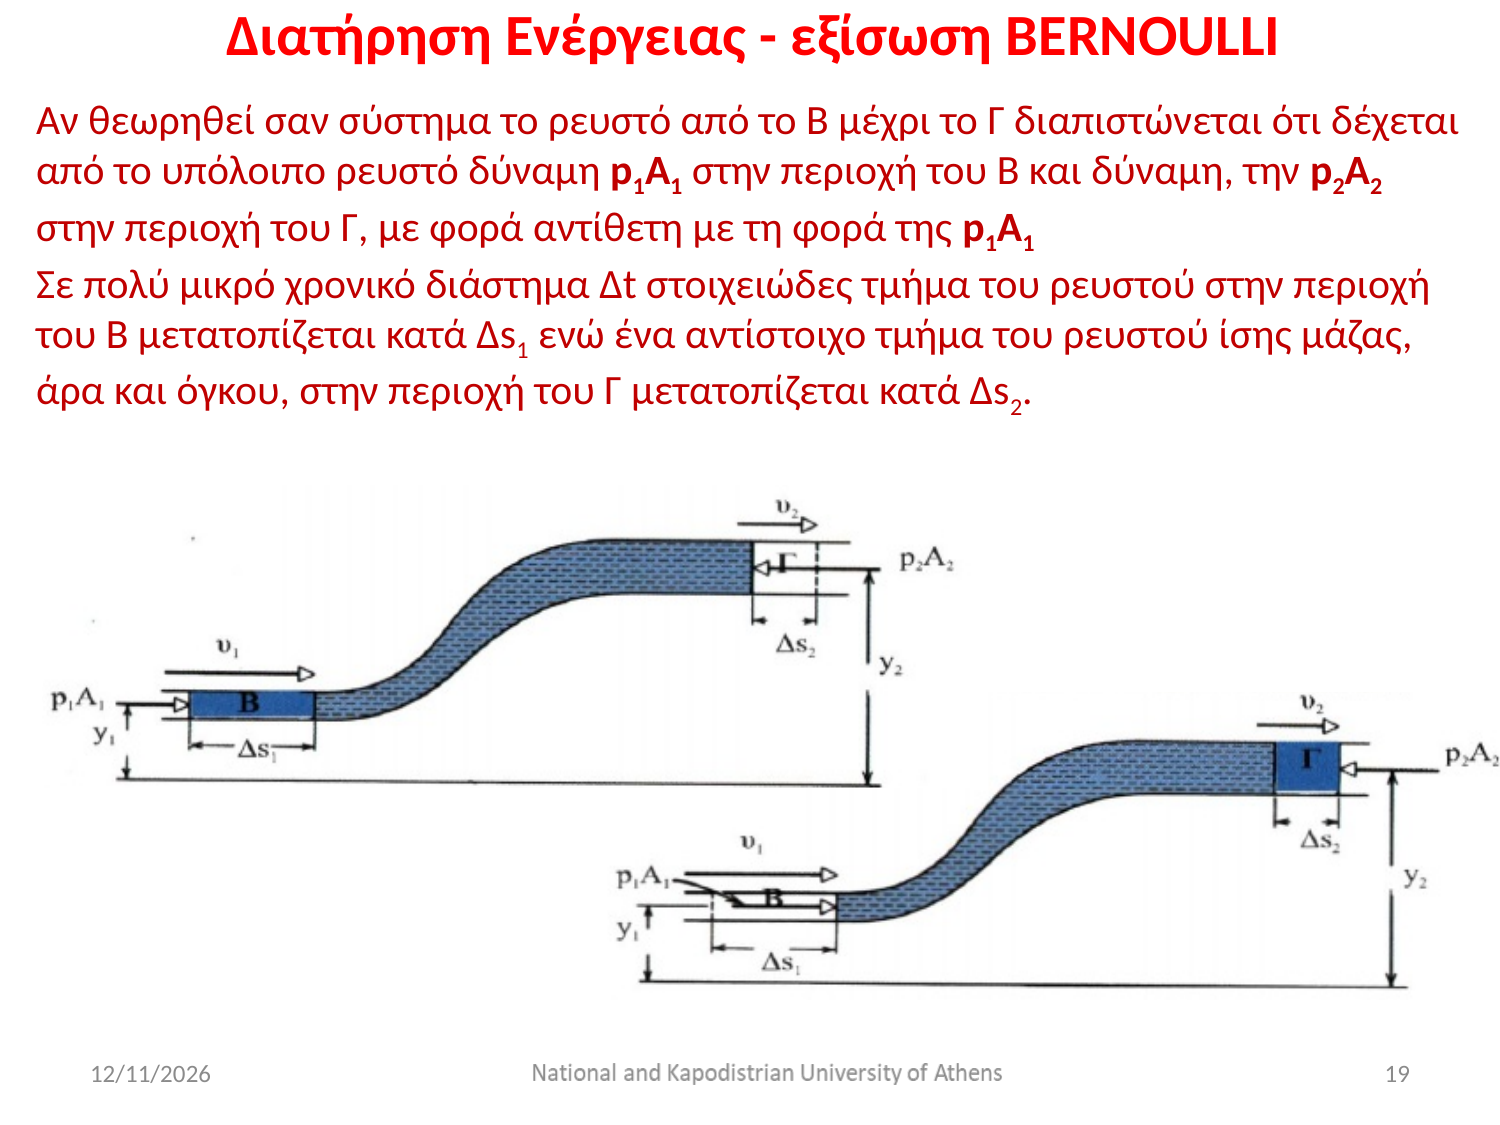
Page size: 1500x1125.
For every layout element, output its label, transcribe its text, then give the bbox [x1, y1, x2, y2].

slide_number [75, 1042, 425, 1103]
picture [41, 485, 1500, 1000]
text_box Διατήρηση Ενέργειας - εξίσωση BERNOULLI [2, 13, 1500, 98]
text_box Αν θεωρηθεί σαν σύστημα το ρευστό από το Β μέχρι το Γ διαπιστώνεται ότι δέχεται από το υπόλοιπο ρευστό δύναμη p1Α1 στην περιοχή του Β και δύναμη, την p2A2 στην περιοχή του Γ, με φορά αντίθετη με τη φορά της p1A1 Σε πολύ μικρό χρονικό διάστημα Δt στοιχειώδες τμήμα του ρευστού στην περιοχή του Β μετατοπίζεται κατά Δs1 ενώ ένα αντίστοιχο τμήμα του ρευστού ίσης μάζας, άρα και όγκου, στην περιοχή του Γ μετατοπίζεται κατά Δs2. [21, 85, 1483, 428]
picture [459, 1042, 1074, 1103]
slide_number 19 [1074, 1042, 1425, 1103]
